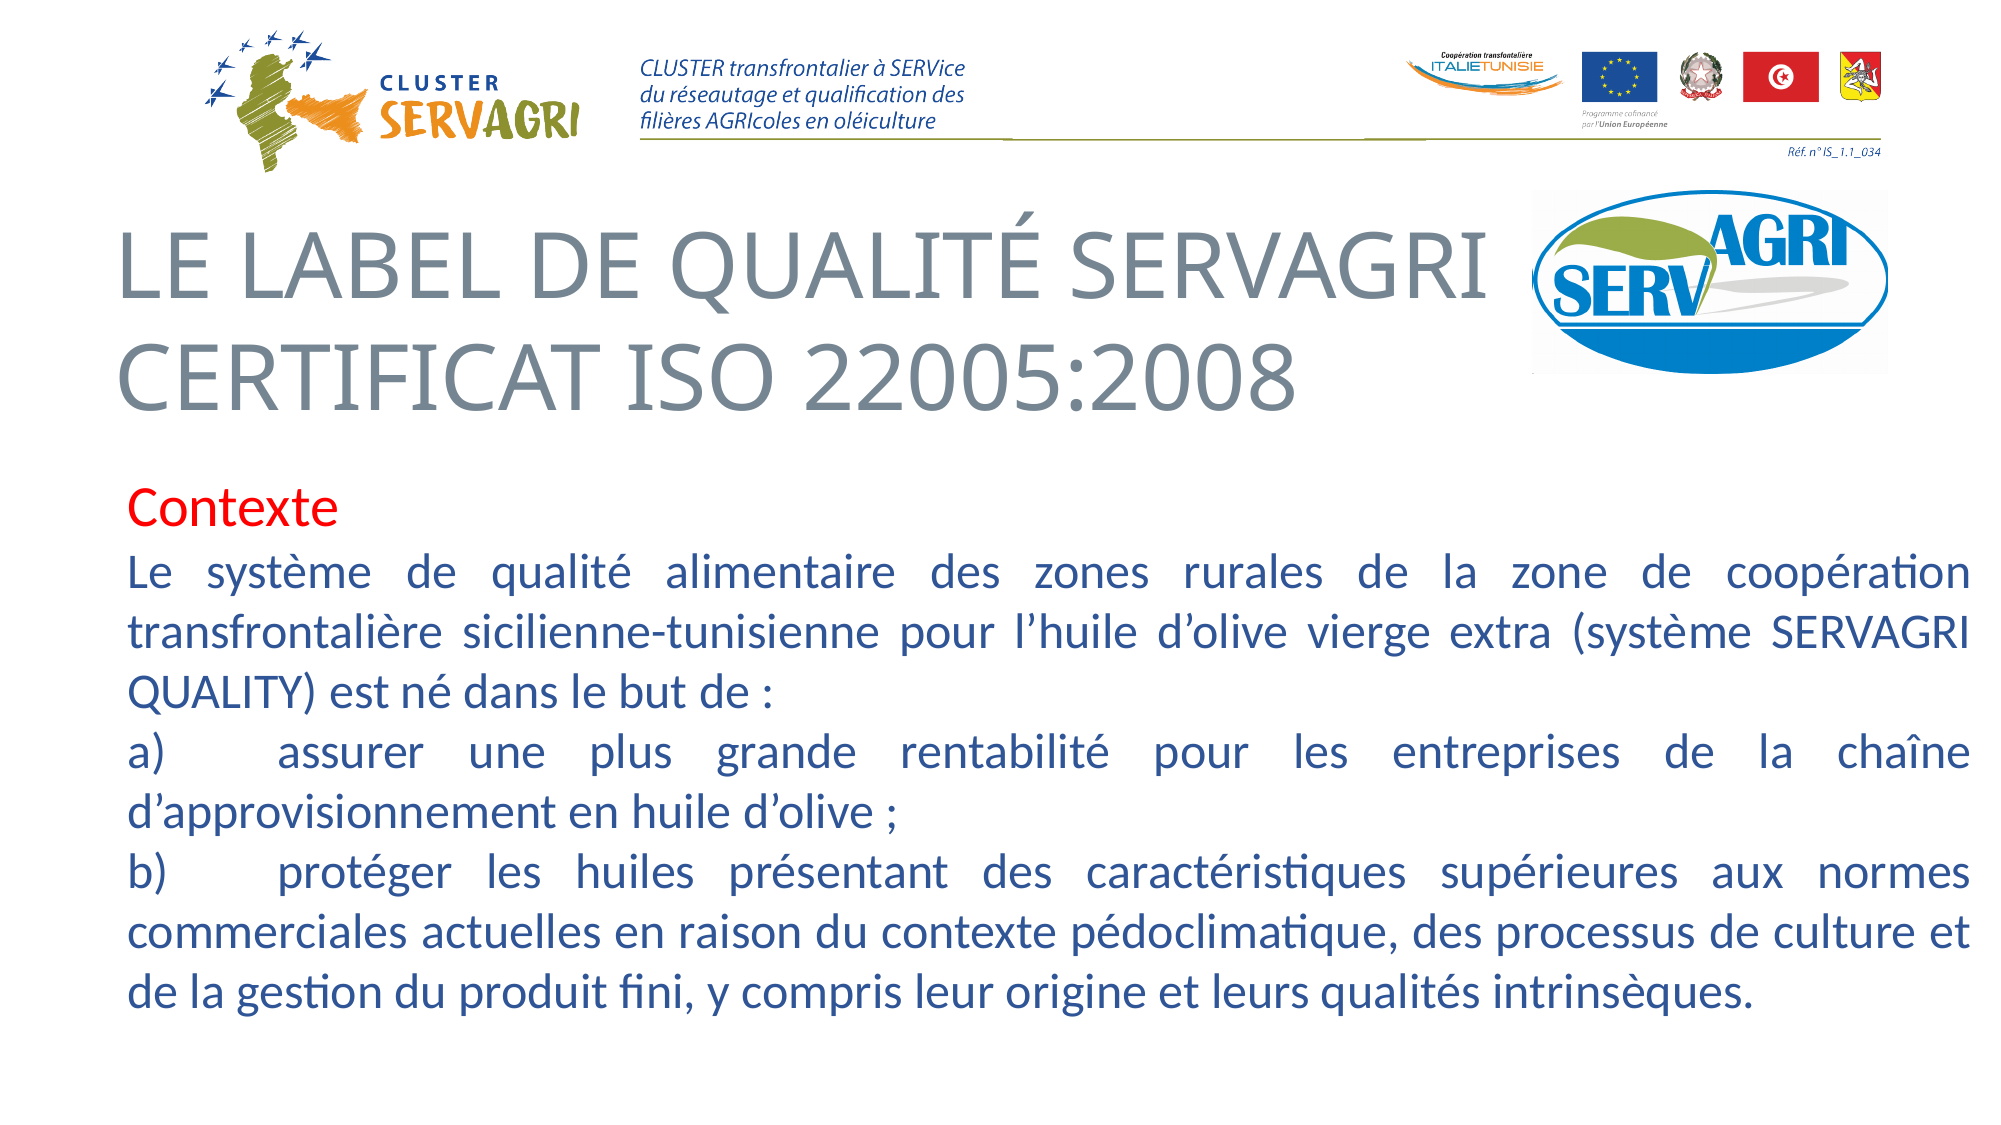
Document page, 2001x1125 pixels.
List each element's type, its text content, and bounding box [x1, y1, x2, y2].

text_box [204, 29, 1930, 173]
picture [1532, 190, 1888, 375]
text_box LE LABEL DE QUALITÉ SERVAGRI CERTIFICAT ISO 22005:2008 [112, 205, 1748, 428]
text_box Contexte Le système de qualité alimentaire des zones rurales de la zone de coopération transfrontalière sicilienne-tunisienne pour l’huile d’olive vierge extra (système SERVAGRI QUALITY) est né dans le but de : a) assurer une plus grande rentabilité pour les entreprises de la chaîne d’approvisionnement en huile d’olive ; b) protéger les huiles présentant des caractéristiques supérieures aux normes commerciales actuelles en raison du contexte pédoclimatique, des processus de culture et de la gestion du produit fini, y compris leur origine et leurs qualités intrinsèques. [112, 460, 1988, 1026]
